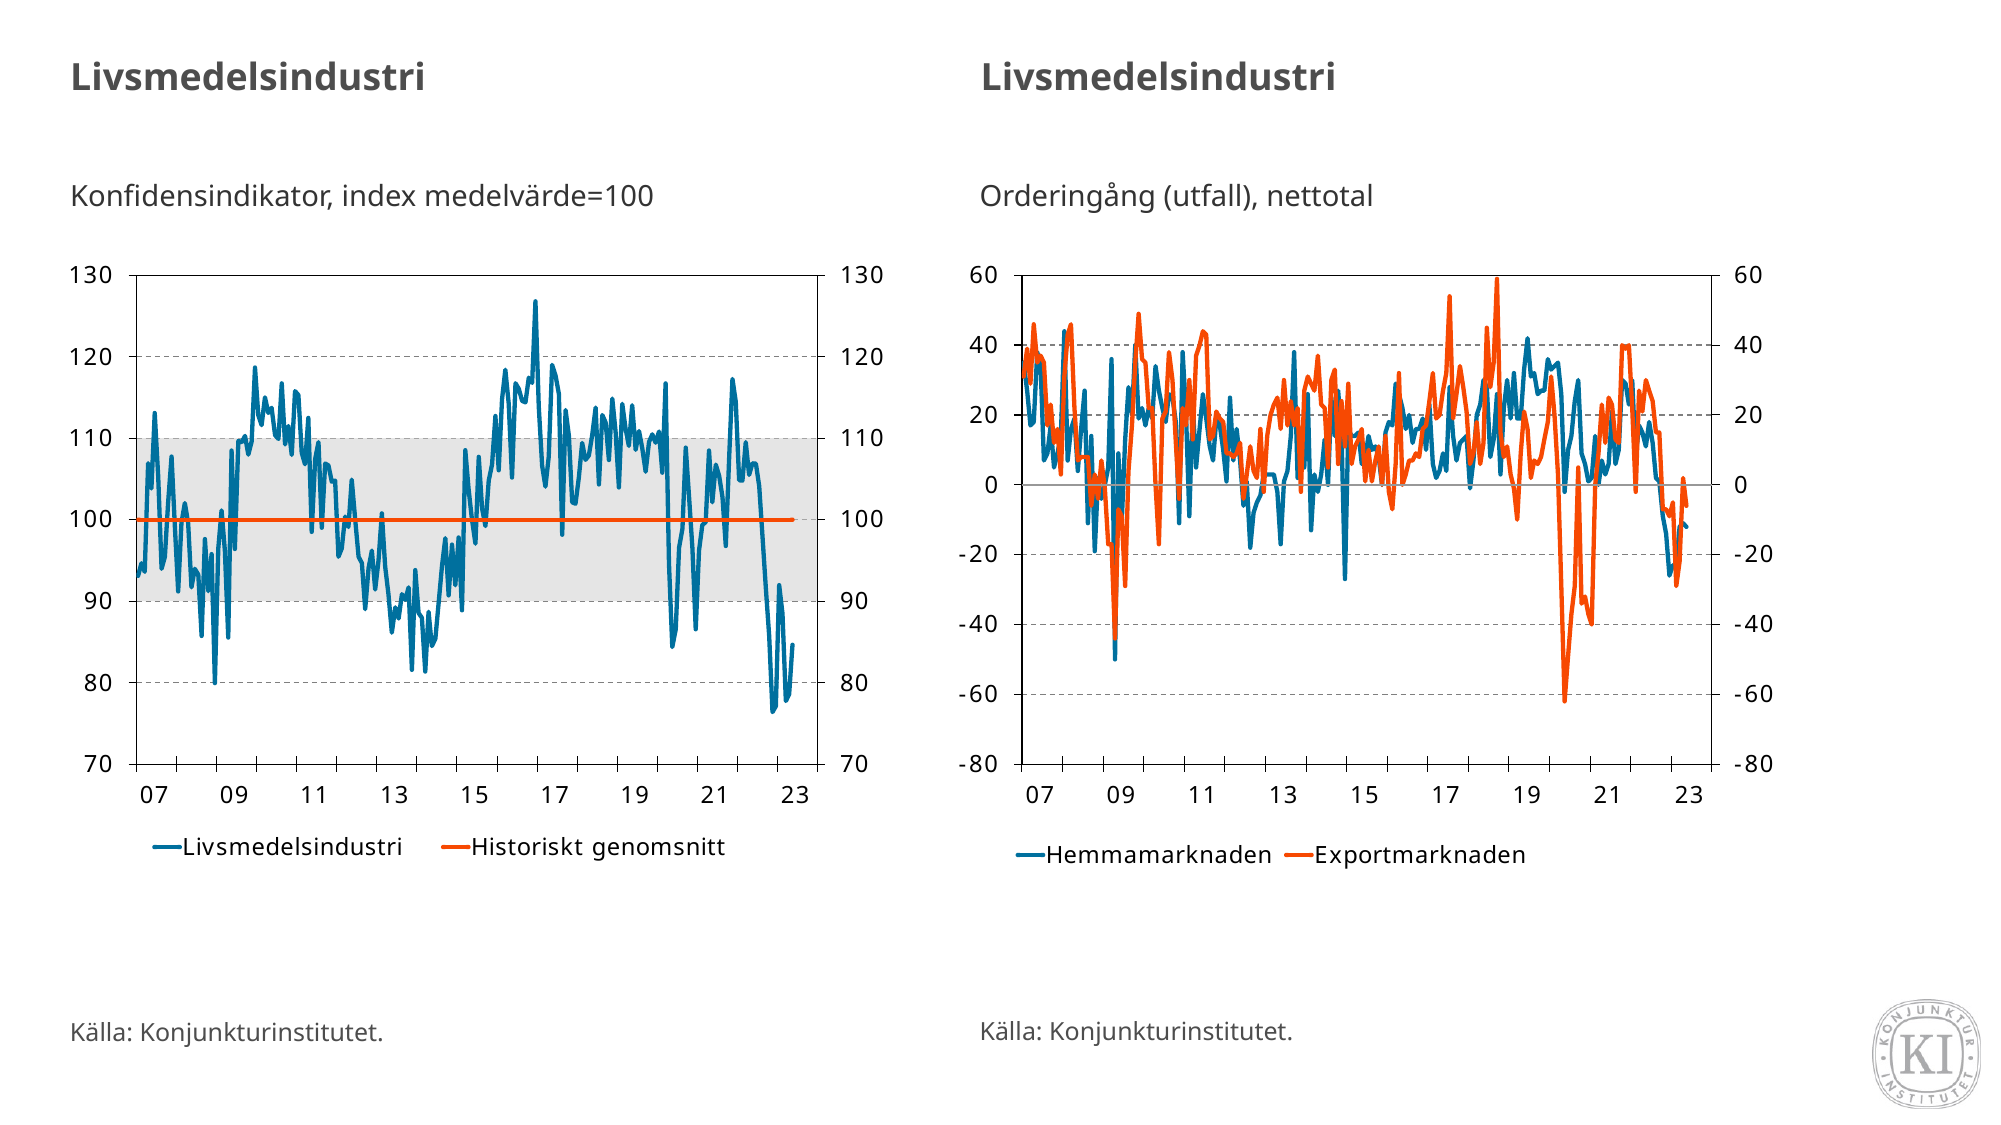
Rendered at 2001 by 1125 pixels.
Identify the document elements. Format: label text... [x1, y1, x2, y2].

picture [1872, 999, 1981, 1109]
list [941, 249, 1829, 874]
subtitle Källa: Konjunkturinstitutet. [55, 1008, 938, 1106]
title Livsmedelsindustri [55, 45, 938, 128]
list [51, 249, 939, 874]
list Konfidensindikator, index medelvärde=100 [55, 137, 938, 220]
list Orderingång (utfall), nettotal [964, 137, 1848, 220]
list Livsmedelsindustri [965, 45, 1849, 129]
list Källa: Konjunkturinstitutet. [964, 1008, 1848, 1106]
